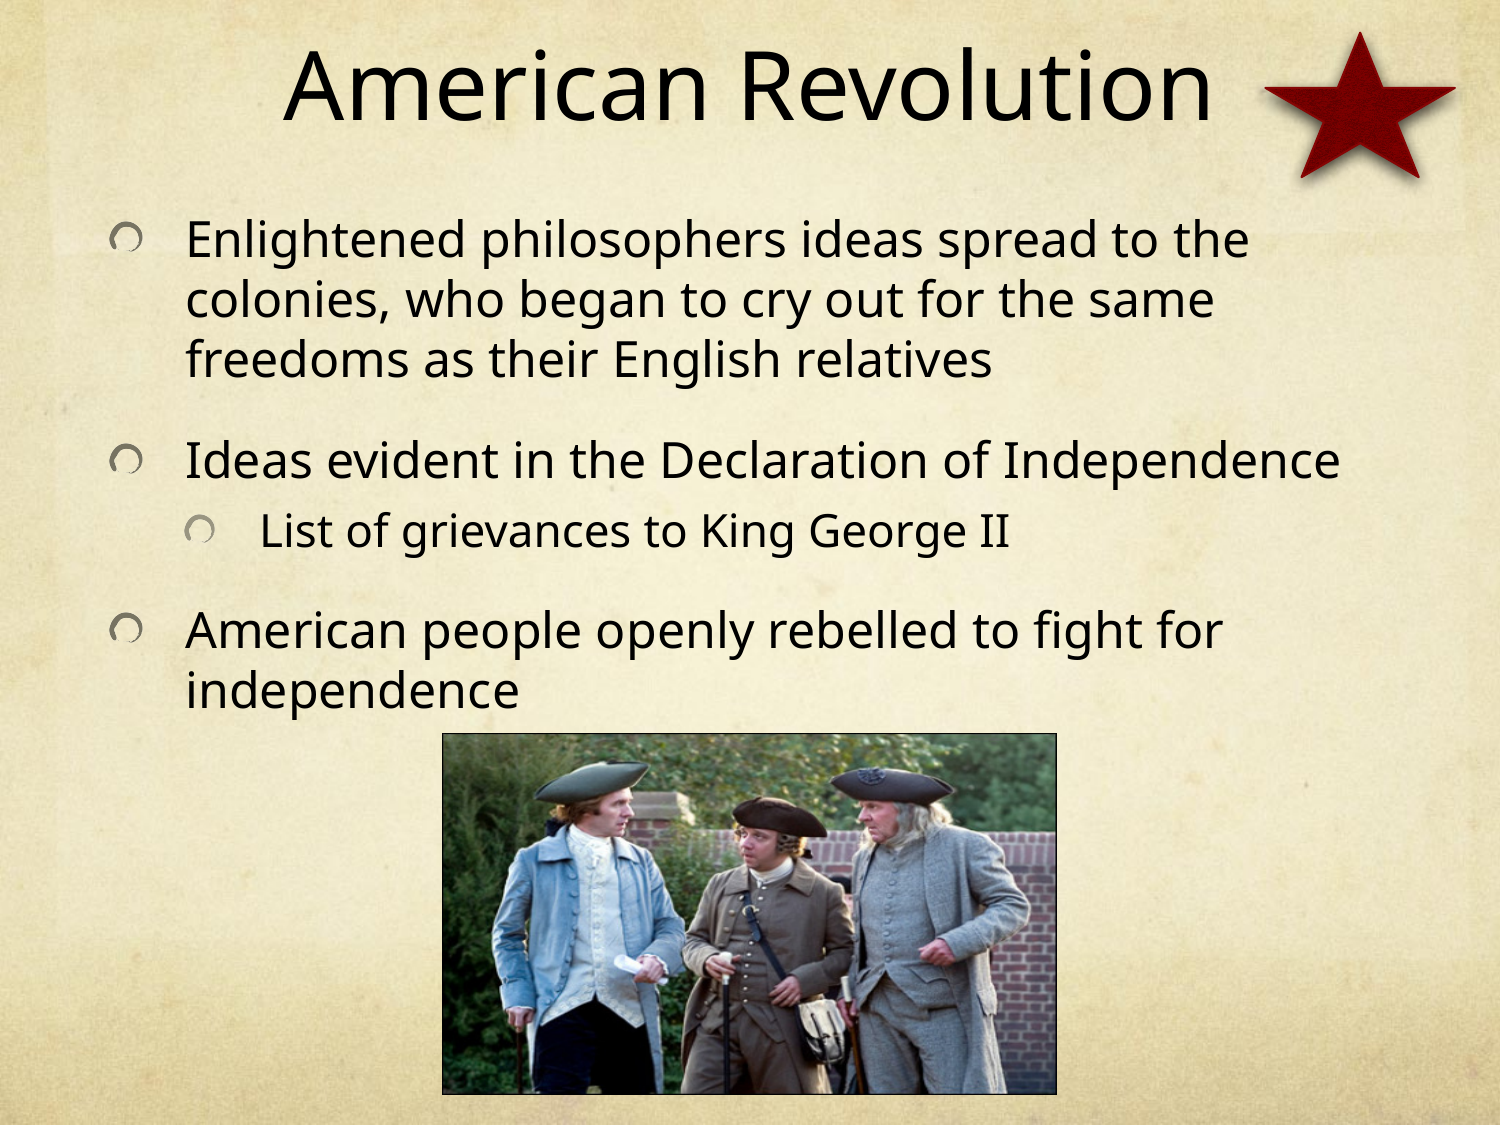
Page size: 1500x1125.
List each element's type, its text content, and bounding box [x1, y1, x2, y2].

list Enlightened philosophers ideas spread to the colonies, who began to cry out for the same freedoms as their English relatives Ideas evident in the Declaration of Independence List of grievances to King George II American people openly rebelled to fight for independence [94, 199, 1383, 866]
picture [0, 0, 1500, 1125]
text_box [1264, 31, 1456, 179]
title American Revolution [150, 11, 1350, 154]
